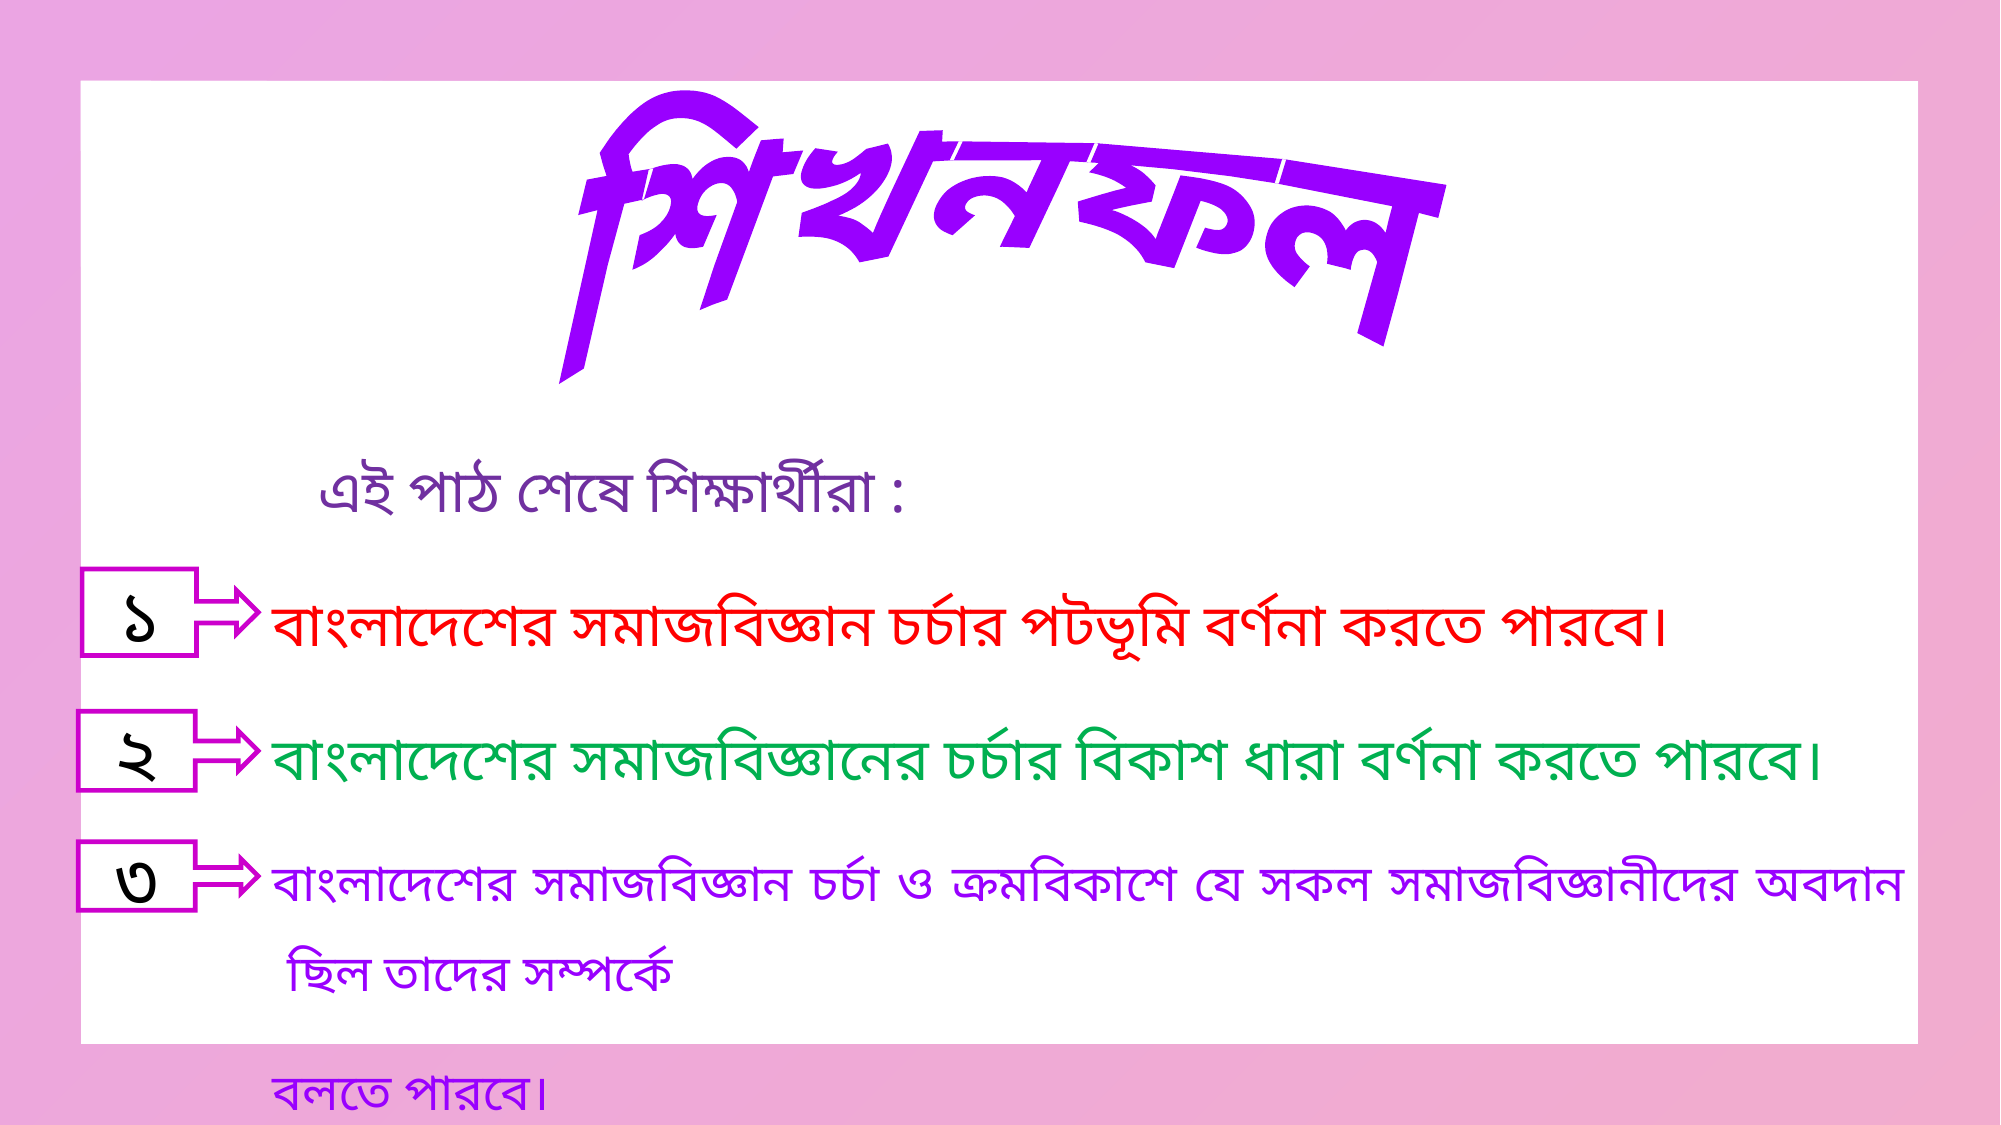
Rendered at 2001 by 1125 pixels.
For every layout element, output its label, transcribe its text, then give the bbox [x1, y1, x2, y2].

text_box ১ [81, 567, 258, 657]
text_box ২ [77, 710, 258, 792]
text_box ৩ [77, 840, 260, 912]
text_box এই পাঠ শেষে শিক্ষার্থীরা : বাংলাদেশের সমাজবিজ্ঞান চর্চার পটভূমি বর্ণনা করতে পারবে। বাংলাদেশের সমাজবিজ্ঞানের চর্চার বিকাশ ধারা বর্ণনা করতে পারবে। বাংলাদেশের সমাজবিজ্ঞান চর্চা ও ক্রমবিকাশে যে সকল সমাজবিজ্ঞানীদের অবদান ছিল তাদের সম্পর্কে বলতে পারবে। [258, 411, 1920, 1042]
